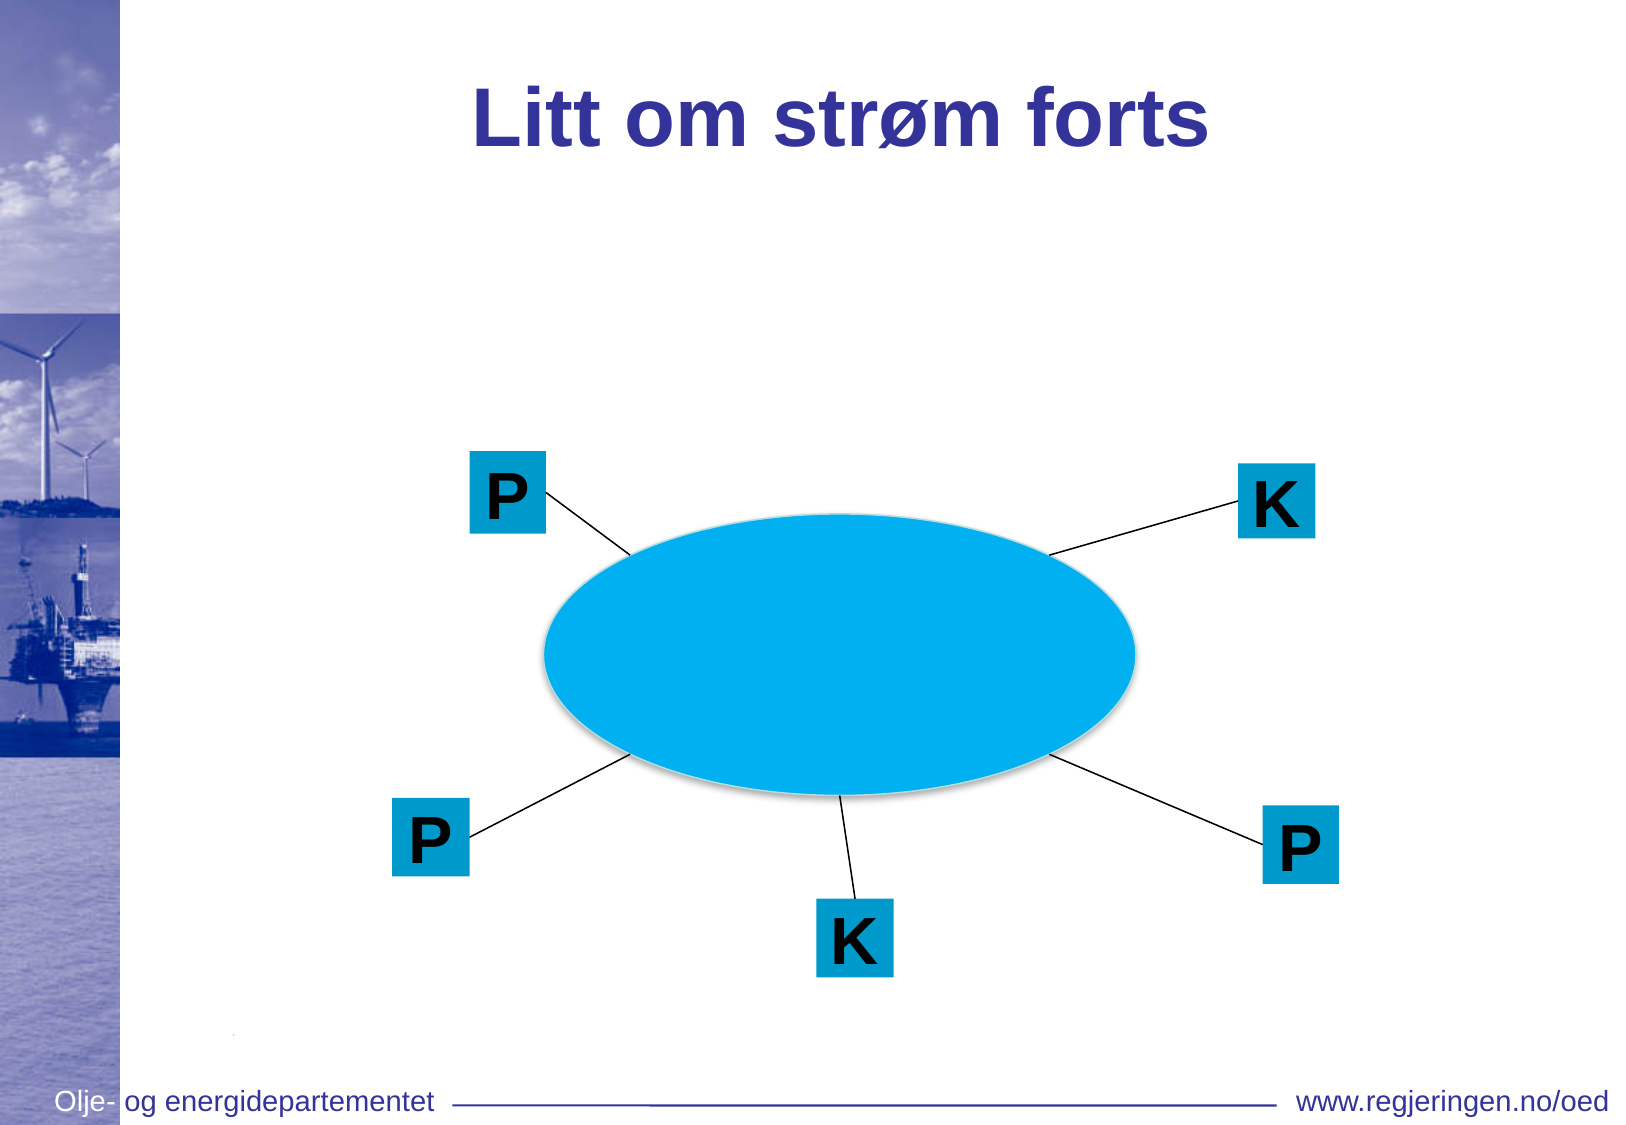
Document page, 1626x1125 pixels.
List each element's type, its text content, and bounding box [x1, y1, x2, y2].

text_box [545, 492, 631, 556]
text_box K [816, 898, 894, 978]
text_box P [1262, 805, 1339, 884]
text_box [1048, 500, 1239, 556]
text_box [1048, 753, 1263, 845]
text_box P [469, 451, 546, 534]
text_box K [1238, 463, 1316, 539]
title Litt om strøm forts [139, 18, 1545, 207]
text_box [542, 513, 1137, 797]
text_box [839, 795, 856, 899]
picture [0, 0, 120, 1125]
text_box P [392, 797, 470, 877]
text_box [469, 753, 631, 838]
